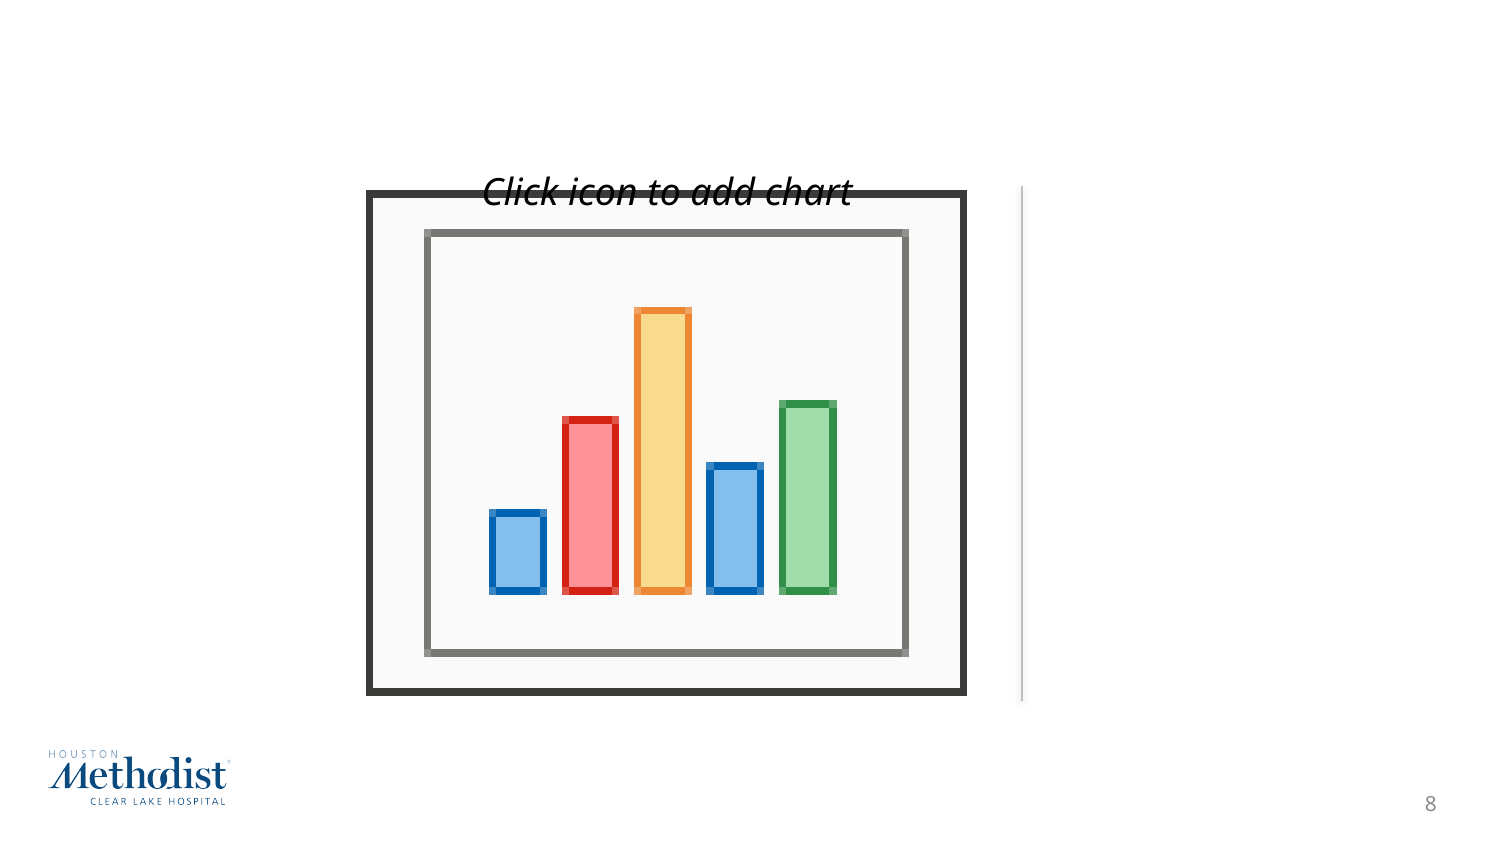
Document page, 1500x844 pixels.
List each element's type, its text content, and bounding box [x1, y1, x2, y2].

picture [48, 750, 231, 805]
slide_number 8 [1066, 782, 1452, 828]
